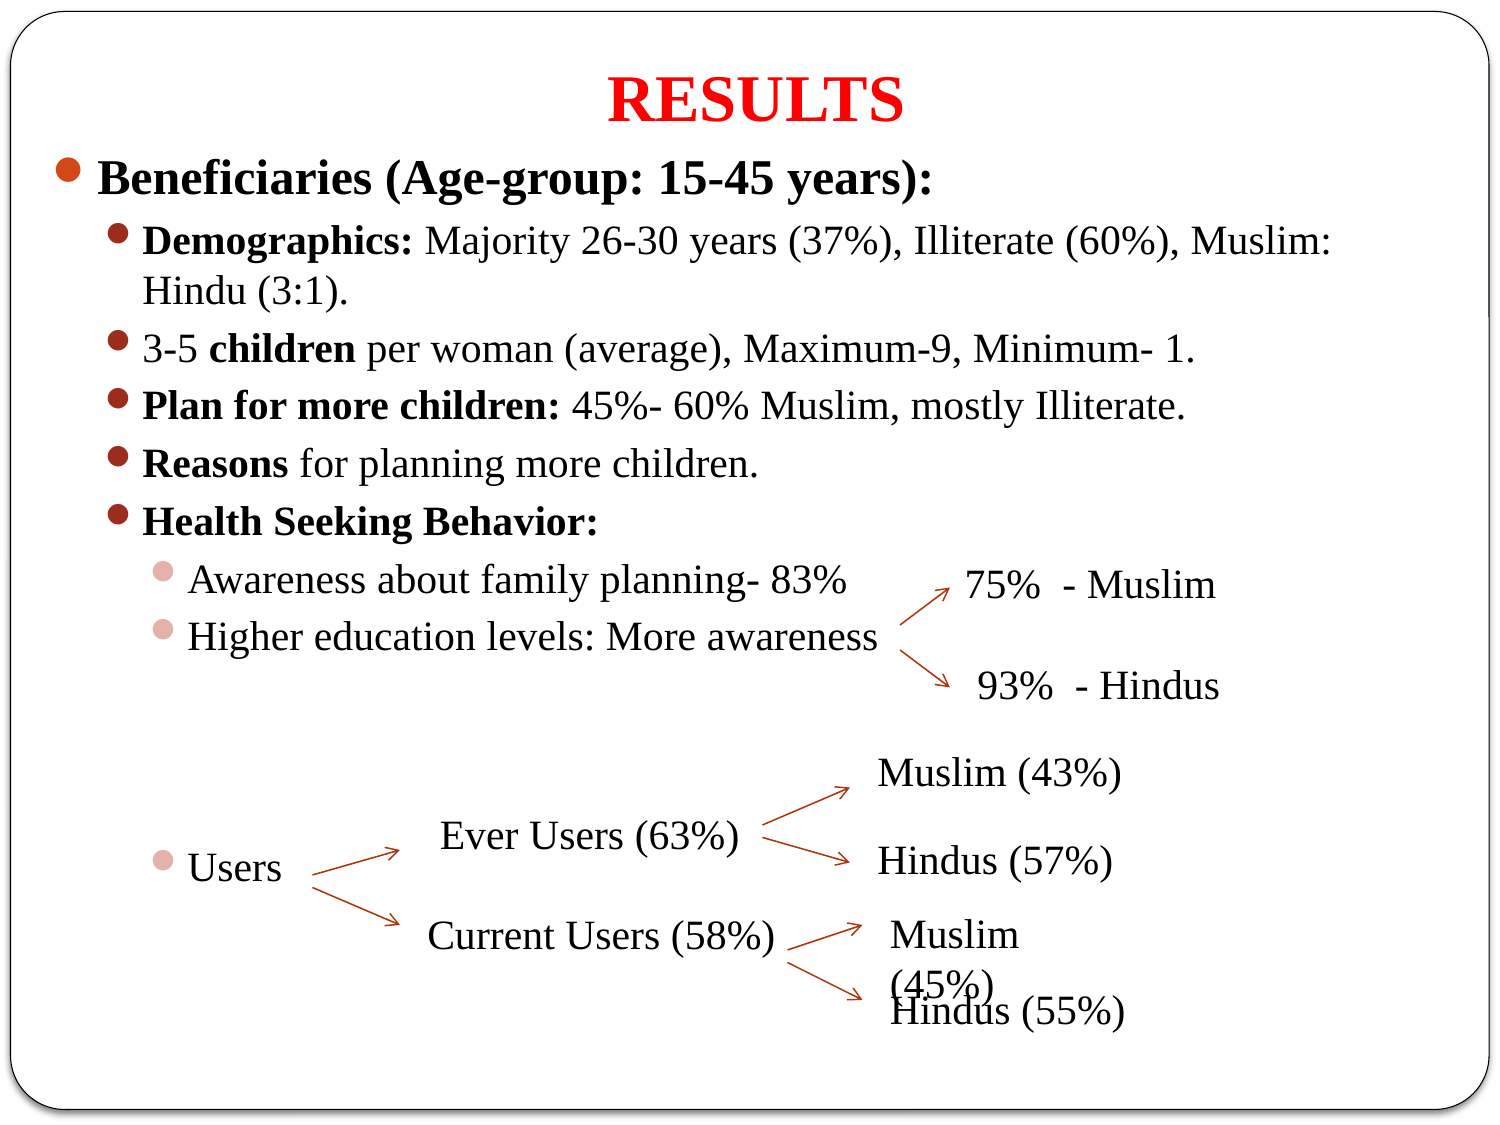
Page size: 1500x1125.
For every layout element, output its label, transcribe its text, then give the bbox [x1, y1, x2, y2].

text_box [762, 837, 851, 863]
text_box Muslim (43%) [862, 737, 1150, 803]
text_box Ever Users (63%) [425, 800, 762, 865]
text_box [312, 849, 401, 876]
text_box 75% - Muslim [949, 549, 1250, 615]
text_box Current Users (58%) [412, 900, 813, 965]
text_box Muslim (45%) [874, 899, 1113, 1015]
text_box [787, 924, 863, 951]
text_box Hindus (57%) [862, 825, 1163, 890]
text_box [899, 587, 951, 626]
list Beneficiaries (Age-group: 15-45 years): Demographics: Majority 26-30 years (37%), Illiterate (60%), Muslim: Hindu (3:1). 3-5 children per woman (average), Maximum-9, Minimum- 1. Plan for more children: 45%- 60% Muslim, mostly Illiterate. Reasons for planning more children. Health Seeking Behavior: Awareness about family planning- 83% Higher education levels: More awareness Users [37, 137, 1463, 1088]
text_box Hindus (55%) [875, 975, 1188, 1040]
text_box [787, 962, 863, 1001]
text_box 93% - Hindus [962, 650, 1288, 715]
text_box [762, 787, 851, 826]
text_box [312, 887, 401, 926]
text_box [899, 649, 951, 688]
title RESULTS [87, 37, 1425, 137]
